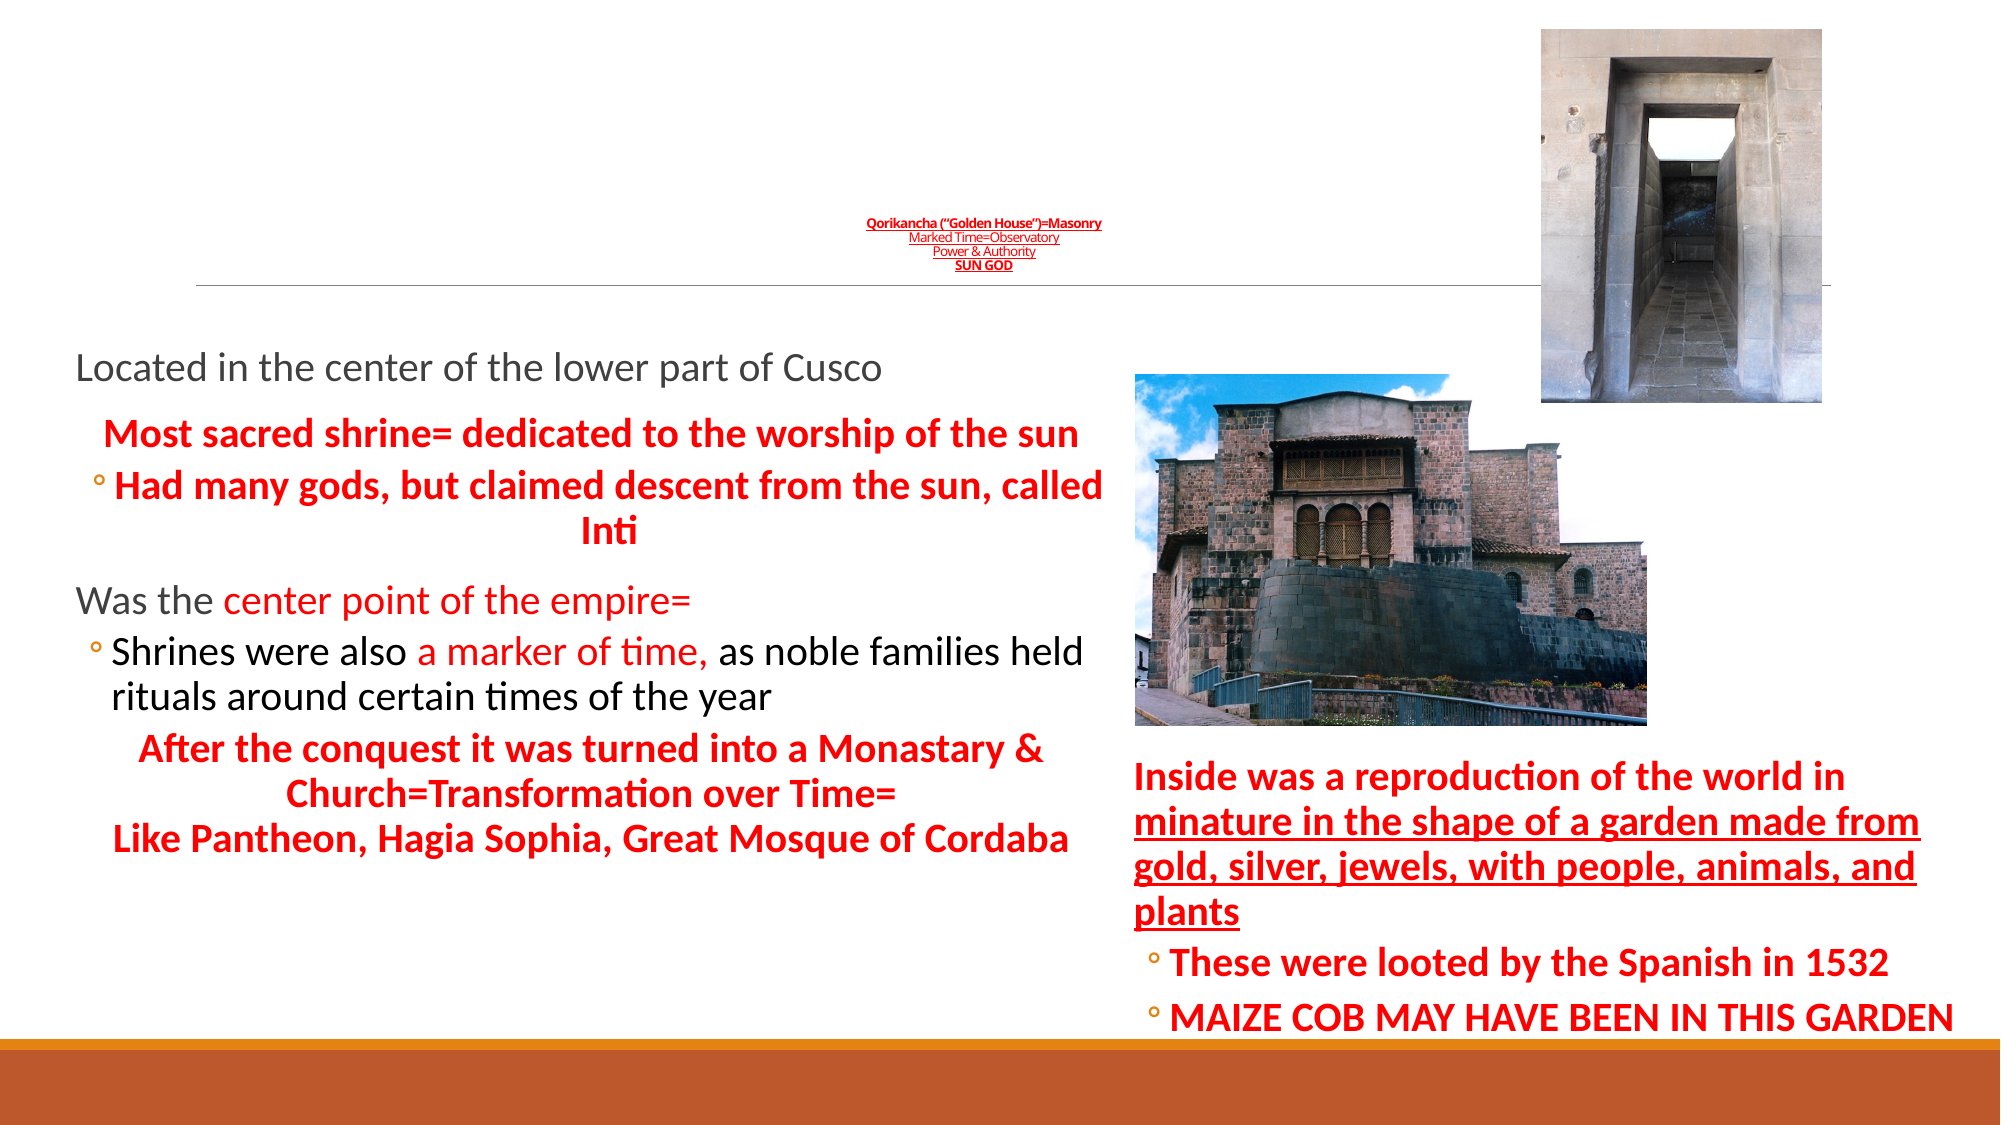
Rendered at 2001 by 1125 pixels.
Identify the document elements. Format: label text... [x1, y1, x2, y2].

picture [1541, 29, 1823, 404]
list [1134, 373, 1648, 727]
list Located in the center of the lower part of Cusco Most sacred shrine= dedicated to the worship of the sun Had many gods, but claimed descent from the sun, called Inti Was the center point of the empire= Shrines were also a marker of time, as noble families held rituals around certain times of the year After the conquest it was turned into a Monastary & Church=Transformation over Time= Like Pantheon, Hagia Sophia, Great Mosque of Cordaba [64, 337, 1108, 1125]
title Qorikancha (“Golden House”)=Masonry Marked Time=Observatory Power & Authority SUN GOD [337, 208, 1538, 281]
text_box Inside was a reproduction of the world in minature in the shape of a garden made from gold, silver, jewels, with people, animals, and plants These were looted by the Spanish in 1532 MAIZE COB MAY HAVE BEEN IN THIS GARDEN [1107, 747, 1972, 1048]
